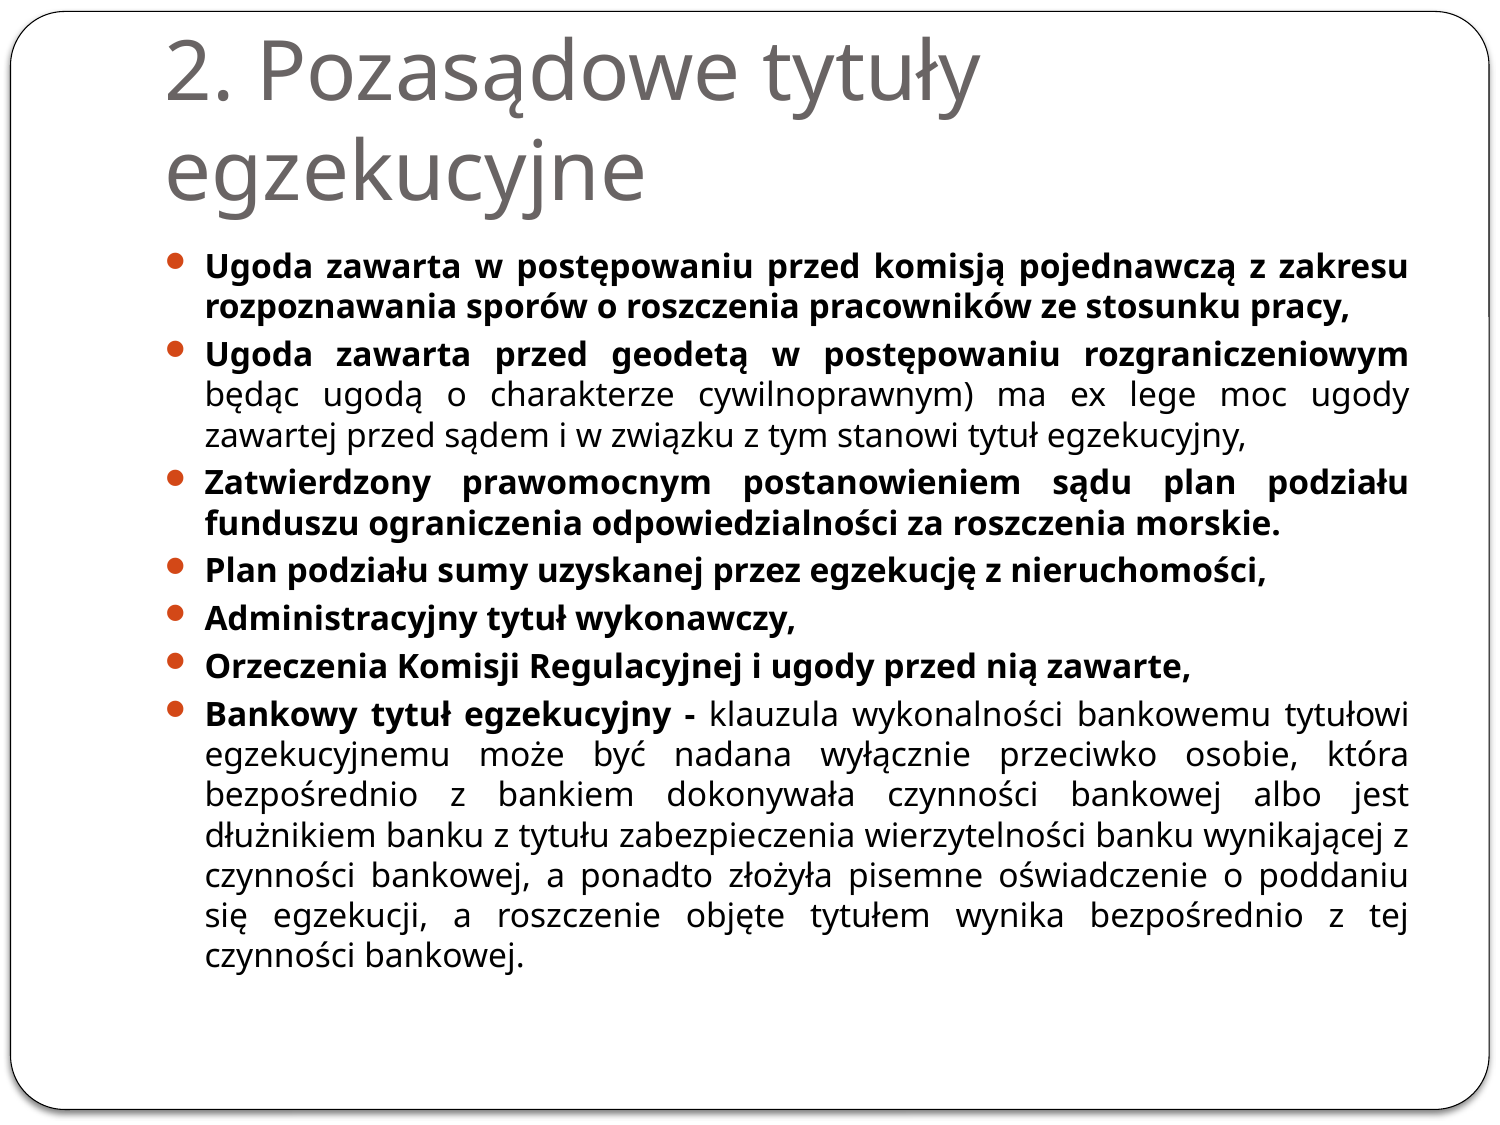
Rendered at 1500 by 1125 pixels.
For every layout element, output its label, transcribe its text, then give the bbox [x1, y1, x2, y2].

title 2. Pozasądowe tytuły egzekucyjne [150, 45, 1425, 233]
list Ugoda zawarta w postępowaniu przed komisją pojednawczą z zakresu rozpoznawania sporów o roszczenia pracowników ze stosunku pracy, Ugoda zawarta przed geodetą w postępowaniu rozgraniczeniowym będąc ugodą o charakterze cywilnoprawnym) ma ex lege moc ugody zawartej przed sądem i w związku z tym stanowi tytuł egzekucyjny, Zatwierdzony prawomocnym postanowieniem sądu plan podziału funduszu ograniczenia odpowiedzialności za roszczenia morskie. Plan podziału sumy uzyskanej przez egzekucję z nieruchomości, Administracyjny tytuł wykonawczy, Orzeczenia Komisji Regulacyjnej i ugody przed nią zawarte, Bankowy tytuł egzekucyjny - klauzula wykonalności bankowemu tytułowi egzekucyjnemu może być nadana wyłącznie przeciwko osobie, która bezpośrednio z bankiem dokonywała czynności bankowej albo jest dłużnikiem banku z tytułu zabezpieczenia wierzytelności banku wynikającej z czynności bankowej, a ponadto złożyła pisemne oświadczenie o poddaniu się egzekucji, a roszczenie objęte tytułem wynika bezpośrednio z tej czynności bankowej. [150, 237, 1425, 988]
